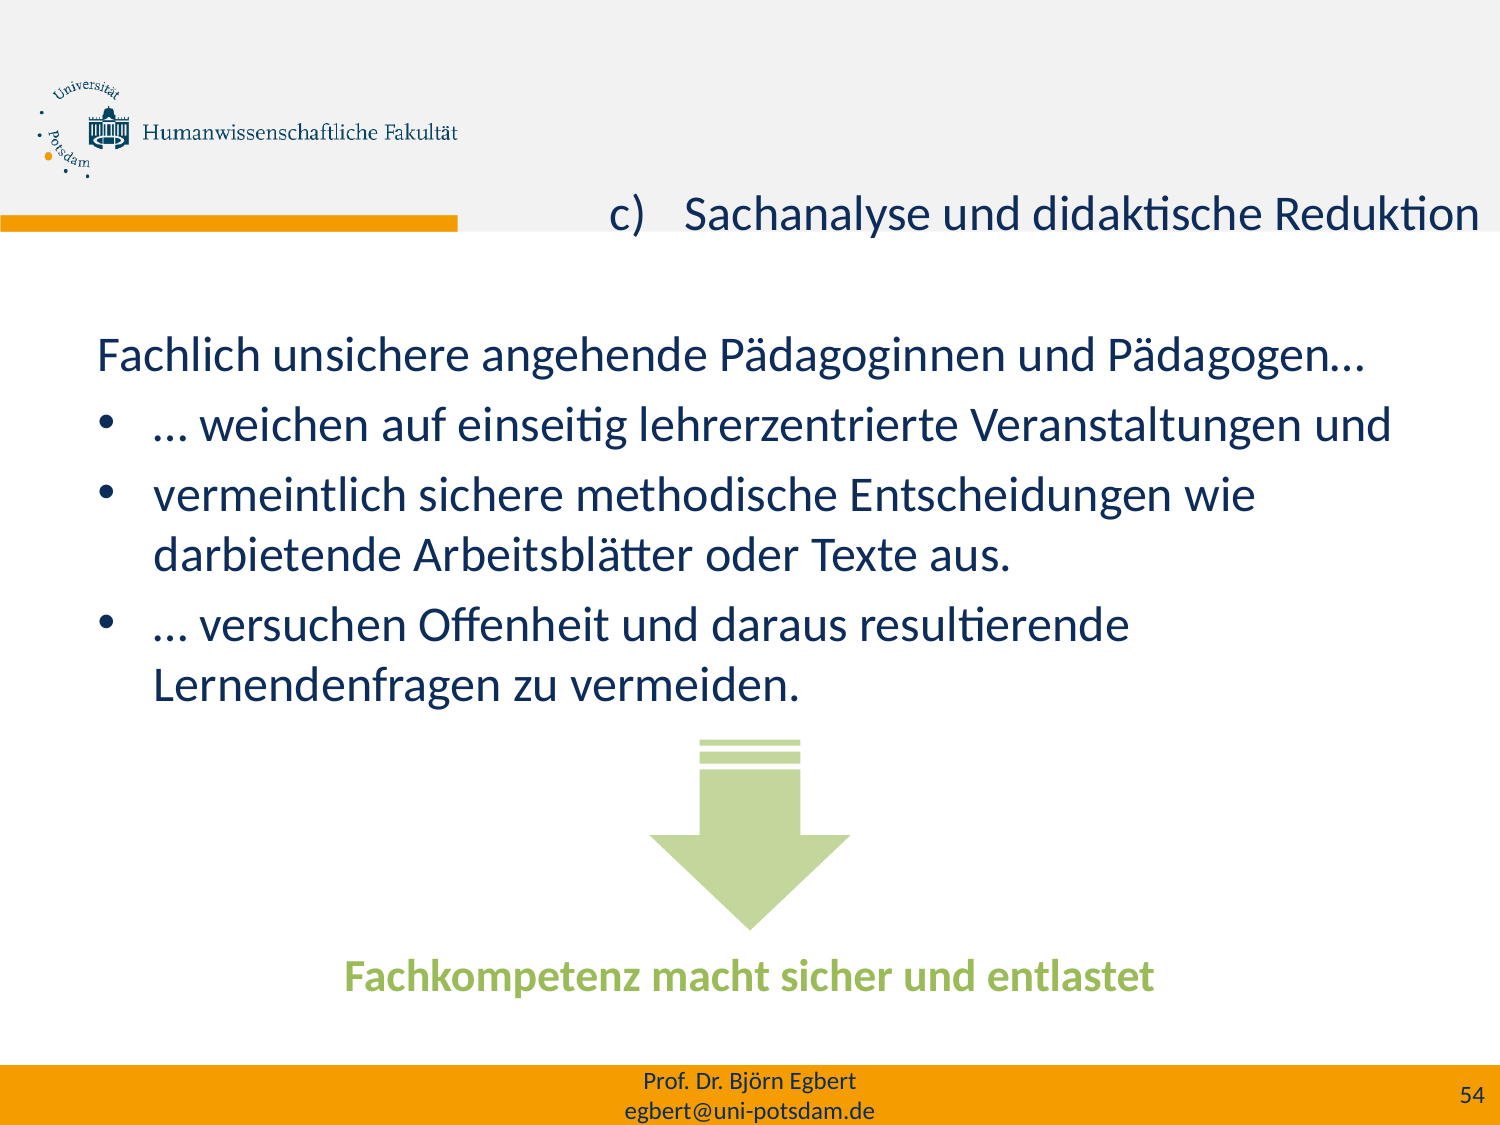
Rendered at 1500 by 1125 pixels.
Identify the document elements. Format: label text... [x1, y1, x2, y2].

list Fachlich unsichere angehende Pädagoginnen und Pädagogen… … weichen auf einseitig lehrerzentrierte Veranstaltungen und vermeintlich sichere methodische Entscheidungen wie darbietende Arbeitsblätter oder Texte aus. … versuchen Offenheit und daraus resultierende Lernendenfragen zu vermeiden. [82, 314, 1418, 943]
text_box [698, 749, 802, 766]
slide_number 54 [1139, 1063, 1500, 1124]
text_box Fachkompetenz macht sicher und entlastet [306, 937, 1193, 1008]
footer Prof. Dr. Björn Egbert egbert@uni-potsdam.de [496, 1063, 1004, 1125]
text_box [698, 738, 802, 748]
text_box [647, 767, 853, 933]
text_box Sachanalyse und didaktische Reduktion [202, 172, 1496, 303]
picture [0, 81, 463, 232]
